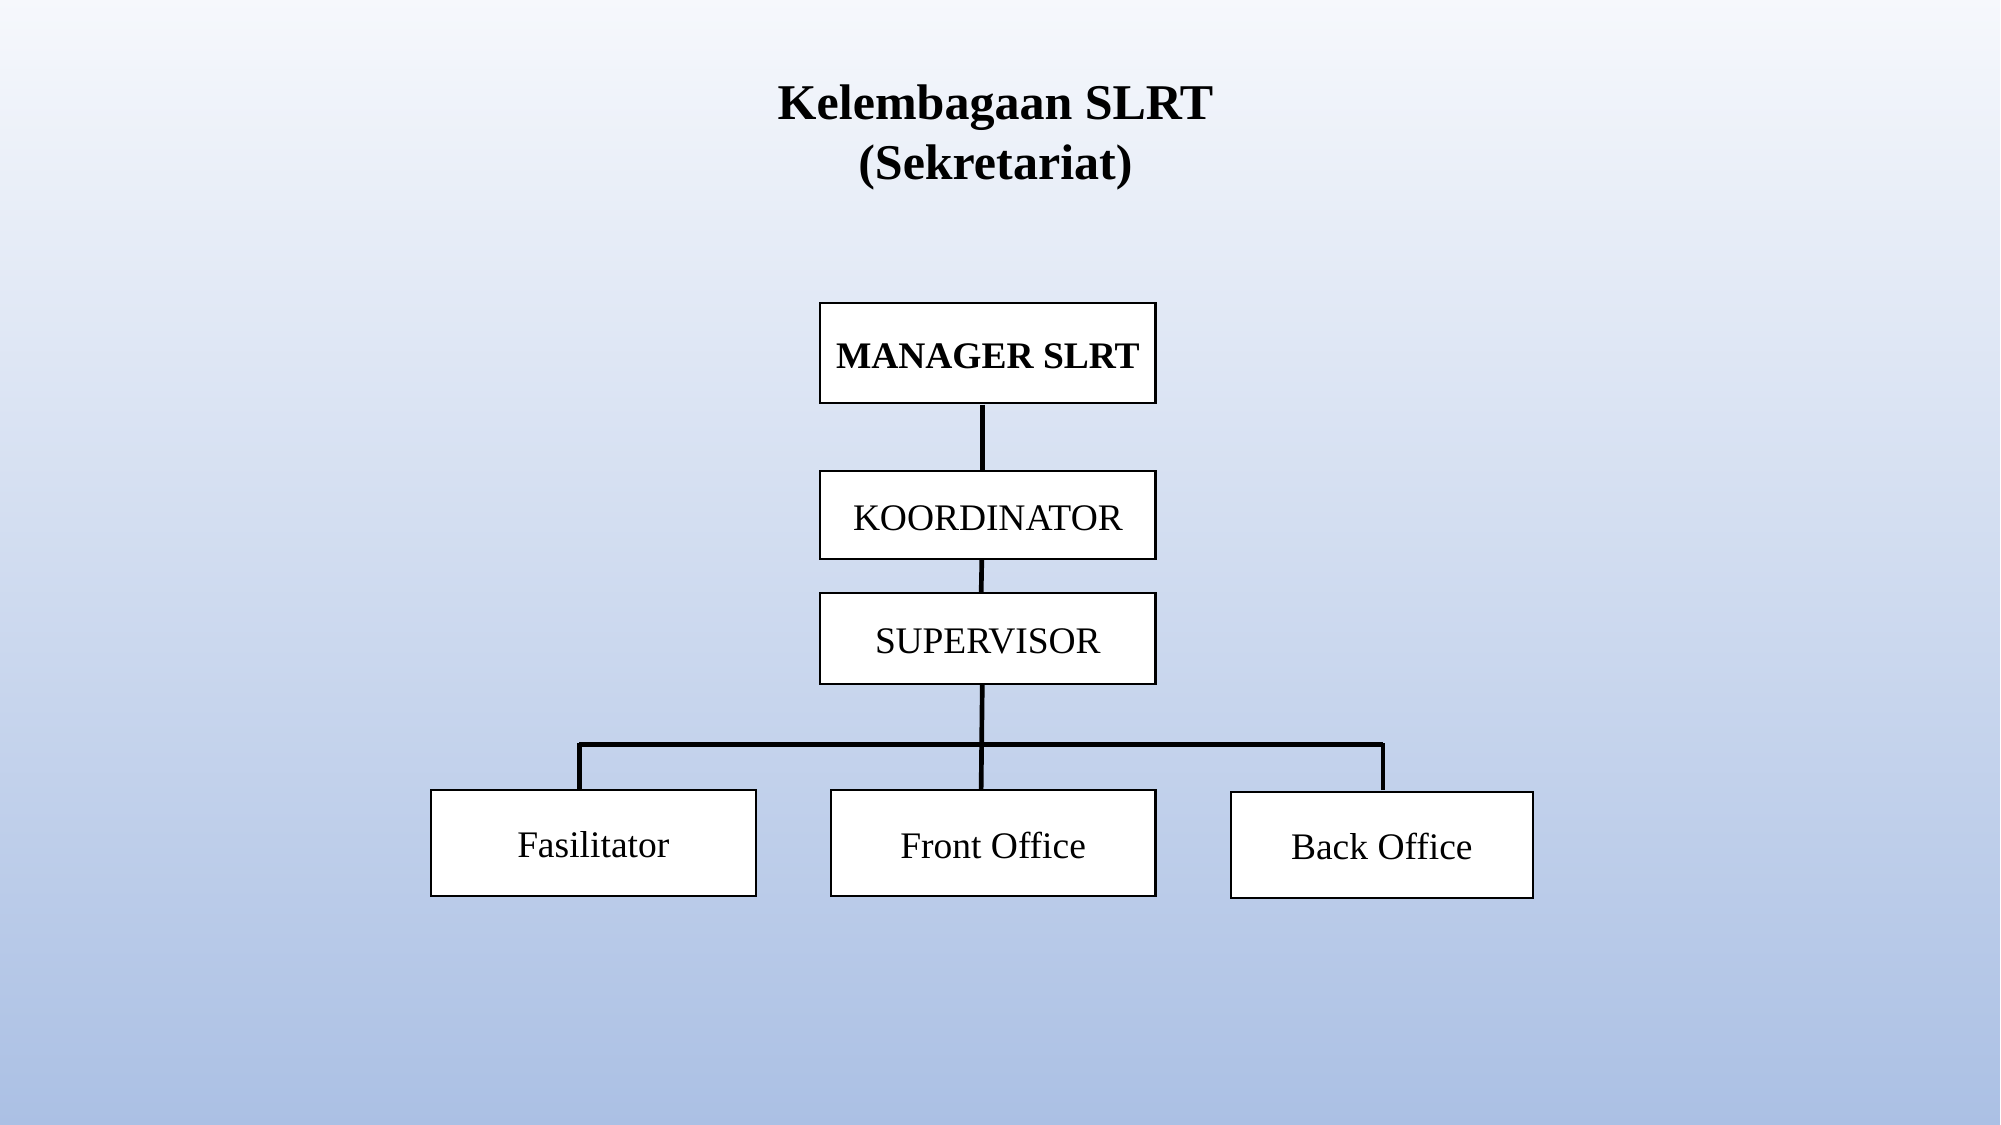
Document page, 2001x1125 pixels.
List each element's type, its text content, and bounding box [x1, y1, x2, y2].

text_box Front Office [830, 789, 1157, 897]
text_box Back Office [1230, 791, 1534, 899]
text_box Kelembagaan SLRT (Sekretariat) [716, 46, 1275, 213]
text_box Fasilitator [430, 789, 757, 897]
text_box KOORDINATOR [819, 470, 1157, 560]
text_box MANAGER SLRT [819, 302, 1157, 404]
text_box SUPERVISOR [819, 592, 1157, 685]
